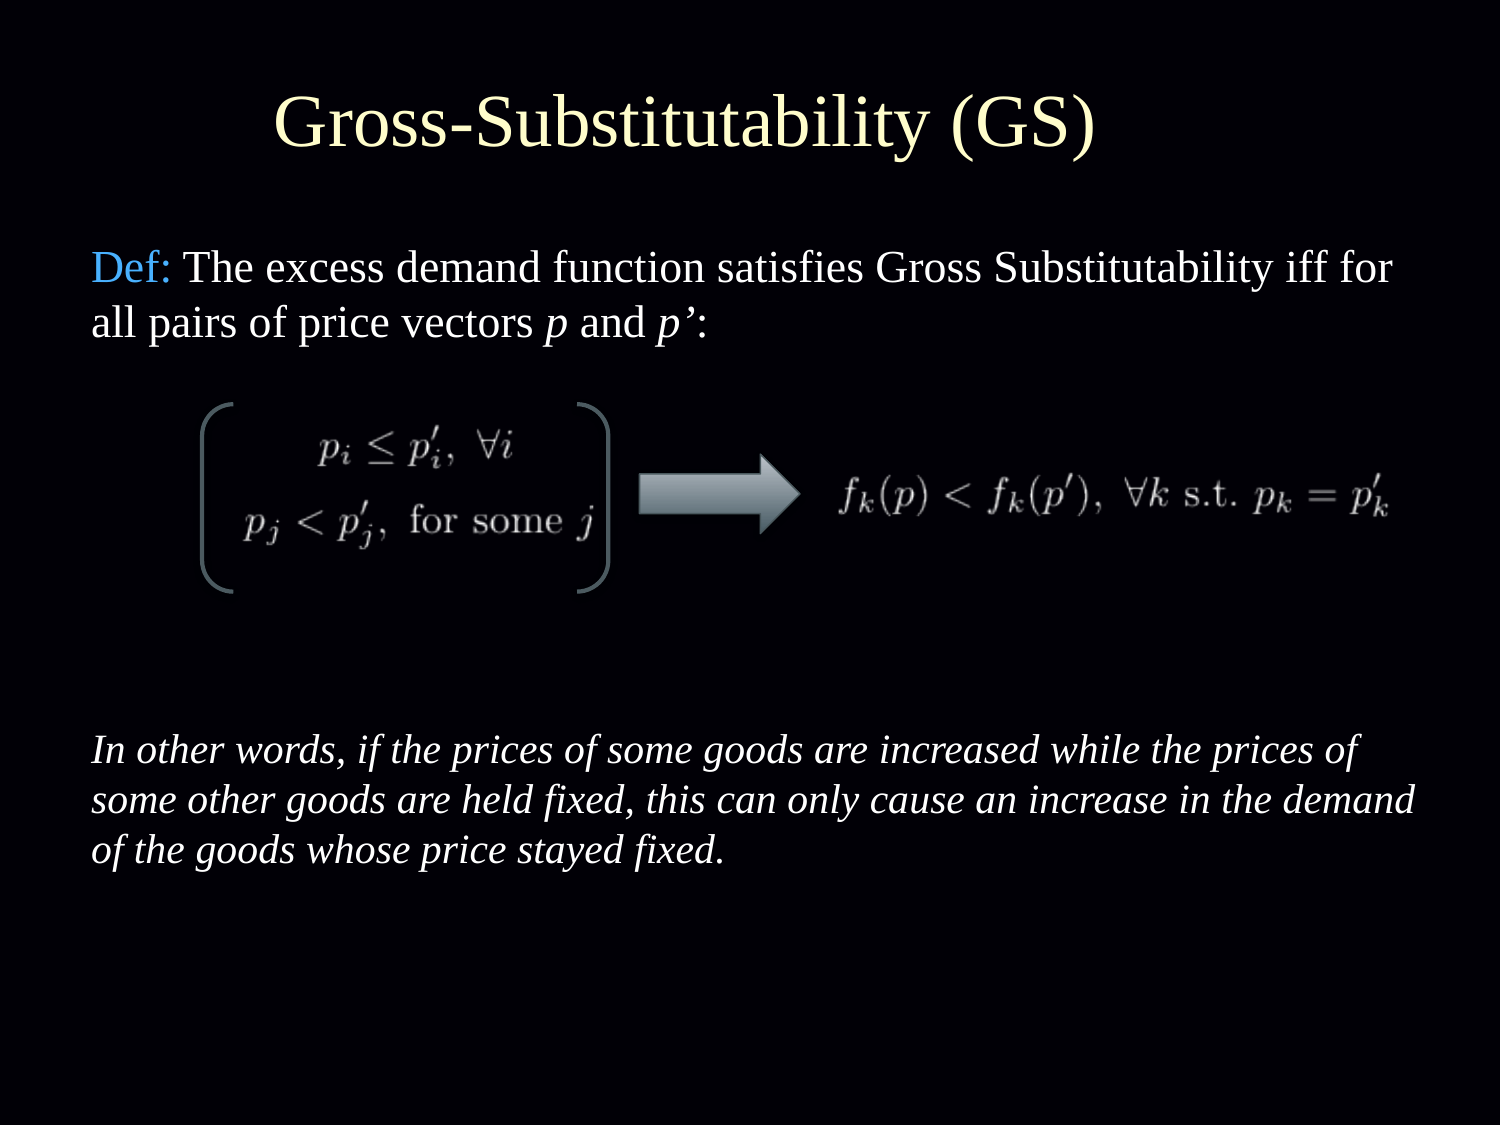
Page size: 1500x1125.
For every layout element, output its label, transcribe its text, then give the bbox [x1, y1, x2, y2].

text_box In other words, if the prices of some goods are increased while the prices of some other goods are held fixed, this can only cause an increase in the demand of the goods whose price stayed fixed. [76, 714, 1434, 880]
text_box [201, 378, 640, 592]
text_box Def: The excess demand function satisfies Gross Substitutability iff for all pairs of price vectors p and p’: [76, 229, 1434, 354]
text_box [639, 426, 1434, 561]
title Gross-Substitutability (GS) [10, 4, 1361, 230]
